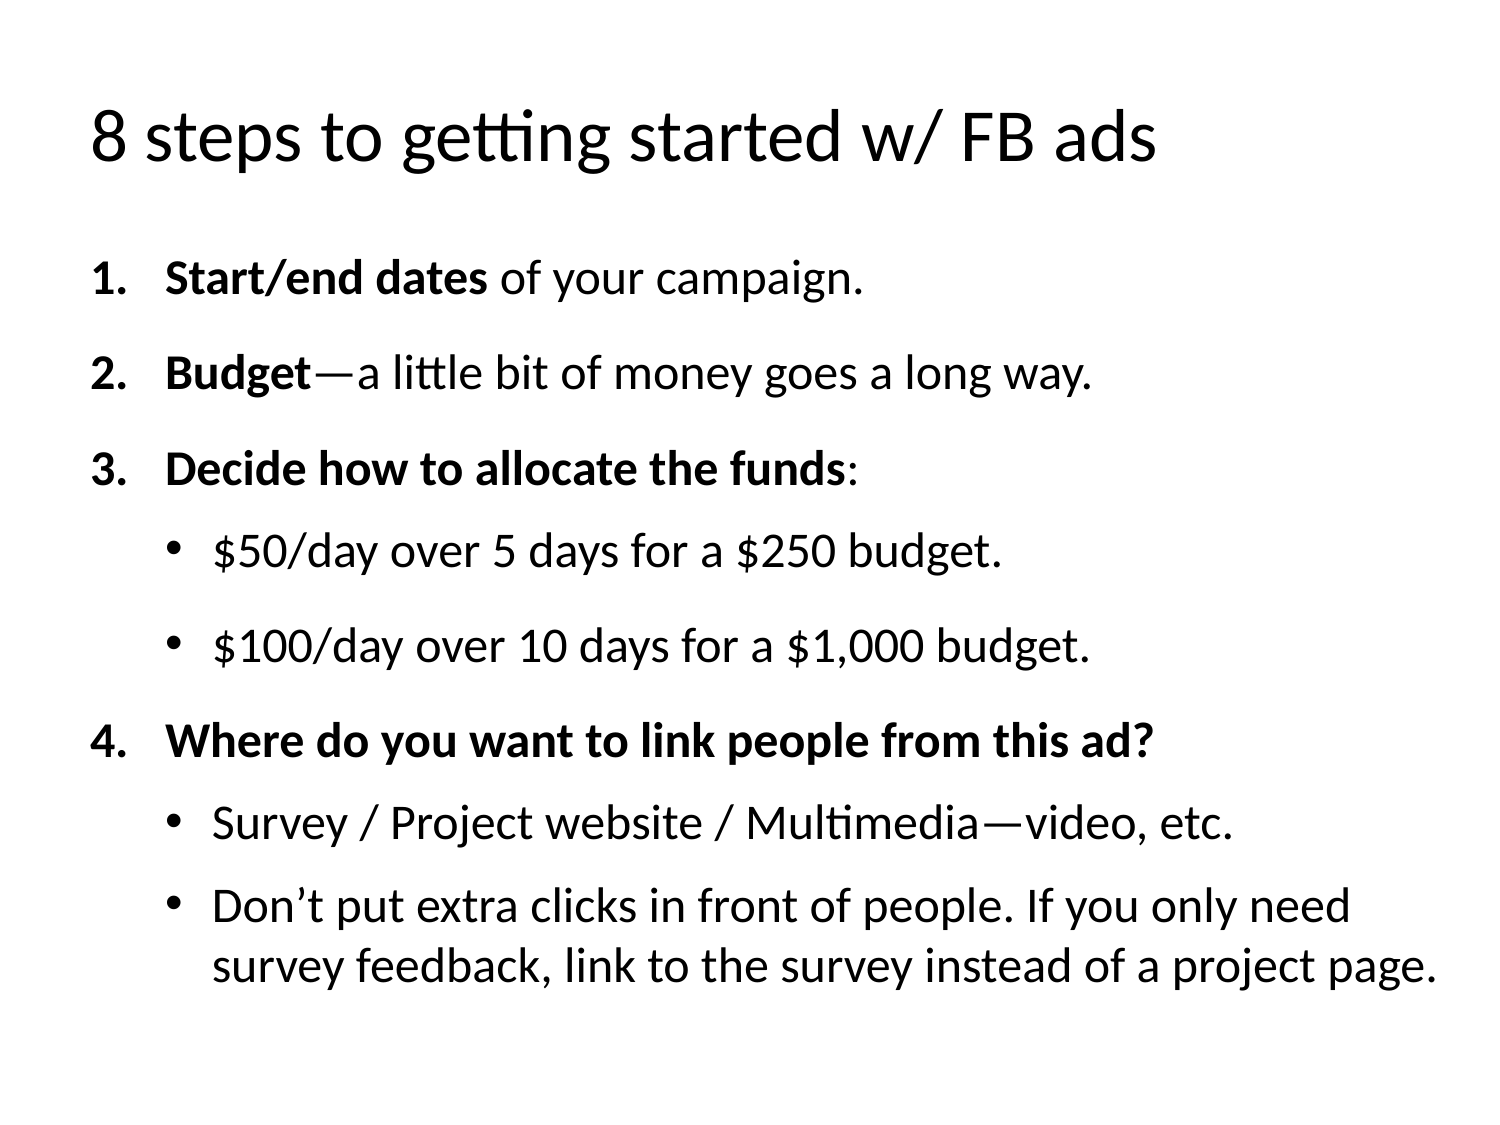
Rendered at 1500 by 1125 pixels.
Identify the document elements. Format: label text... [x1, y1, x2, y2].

title 8 steps to getting started w/ FB ads [75, 37, 1425, 225]
list Start/end dates of your campaign. Budget—a little bit of money goes a long way. Decide how to allocate the funds: $50/day over 5 days for a $250 budget. $100/day over 10 days for a $1,000 budget. Where do you want to link people from this ad? Survey / Project website / Multimedia—video, etc. Don’t put extra clicks in front of people. If you only need survey feedback, link to the survey instead of a project page. [75, 237, 1488, 1100]
